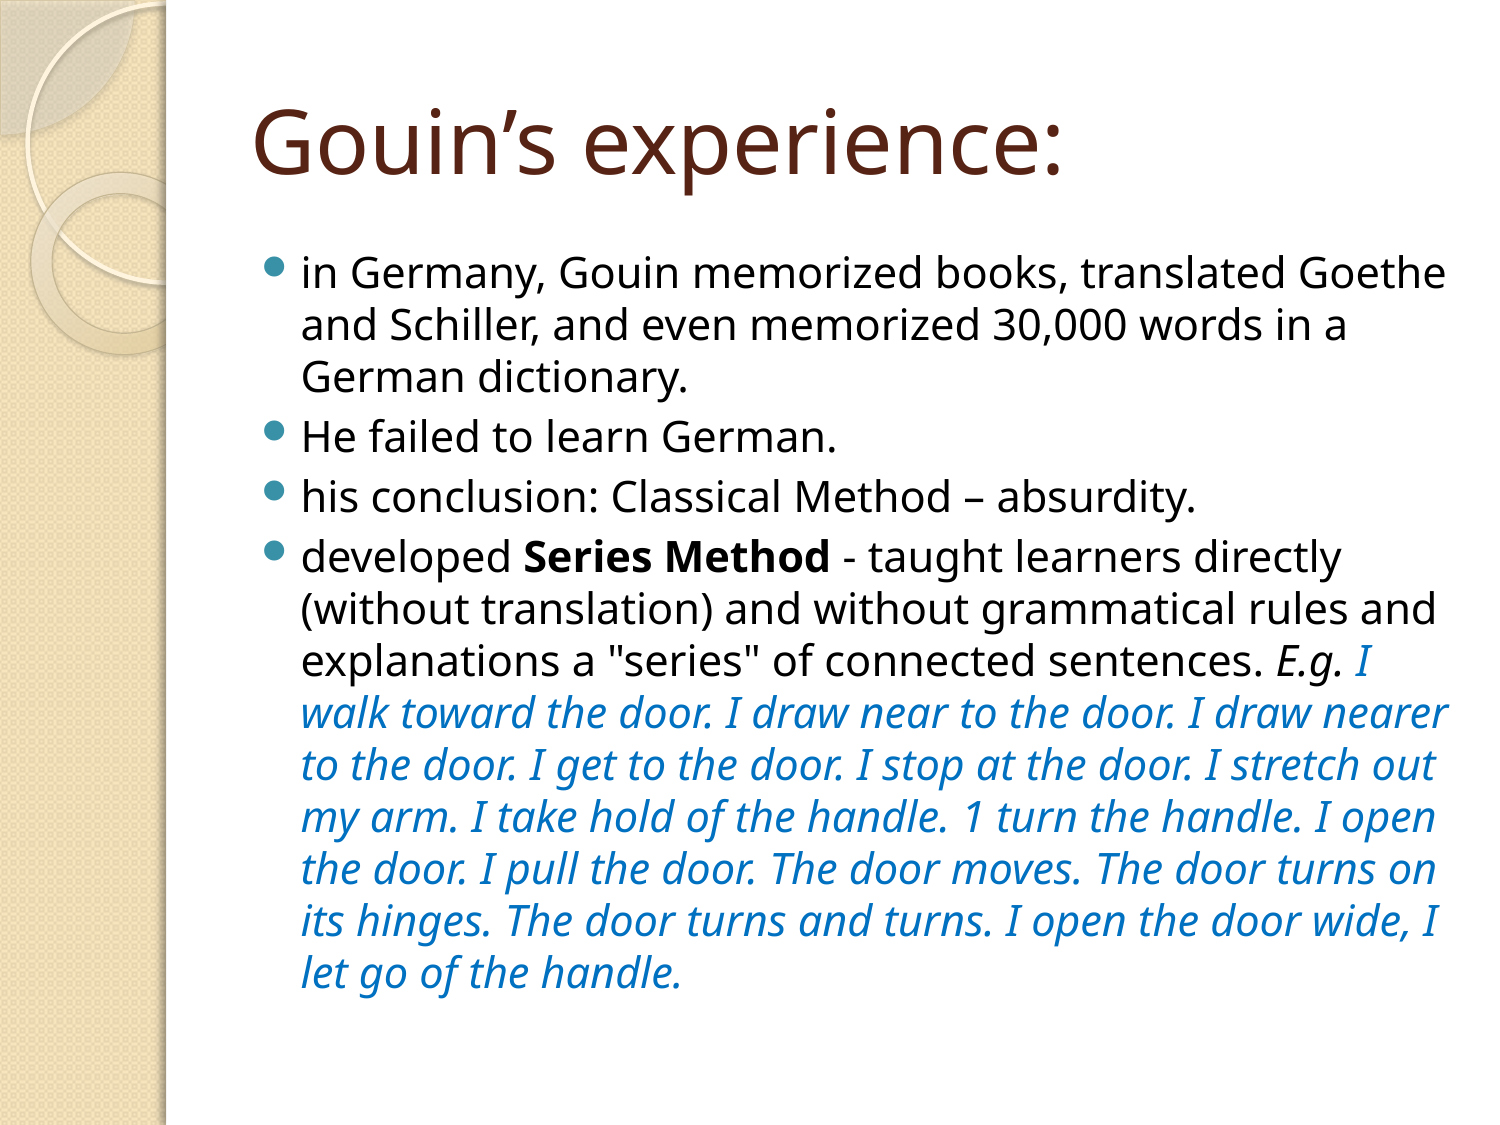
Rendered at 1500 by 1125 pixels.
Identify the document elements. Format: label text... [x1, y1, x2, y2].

list in Germany, Gouin memorized books, translated Goethe and Schiller, and even memorized 30,000 words in a German dictionary. He failed to learn German. his conclusion: Classical Method – absurdity. developed Series Method - taught learners directly (without translation) and without grammatical rules and explanations a "series" of connected sentences. E.g. I walk toward the door. I draw near to the door. I draw nearer to the door. I get to the door. I stop at the door. I stretch out my arm. I take hold of the handle. 1 turn the handle. I open the door. I pull the door. The door moves. The door turns on its hinges. The door turns and turns. I open the door wide, I let go of the handle. [235, 237, 1466, 1025]
title Gouin’s experience: [235, 45, 1466, 233]
